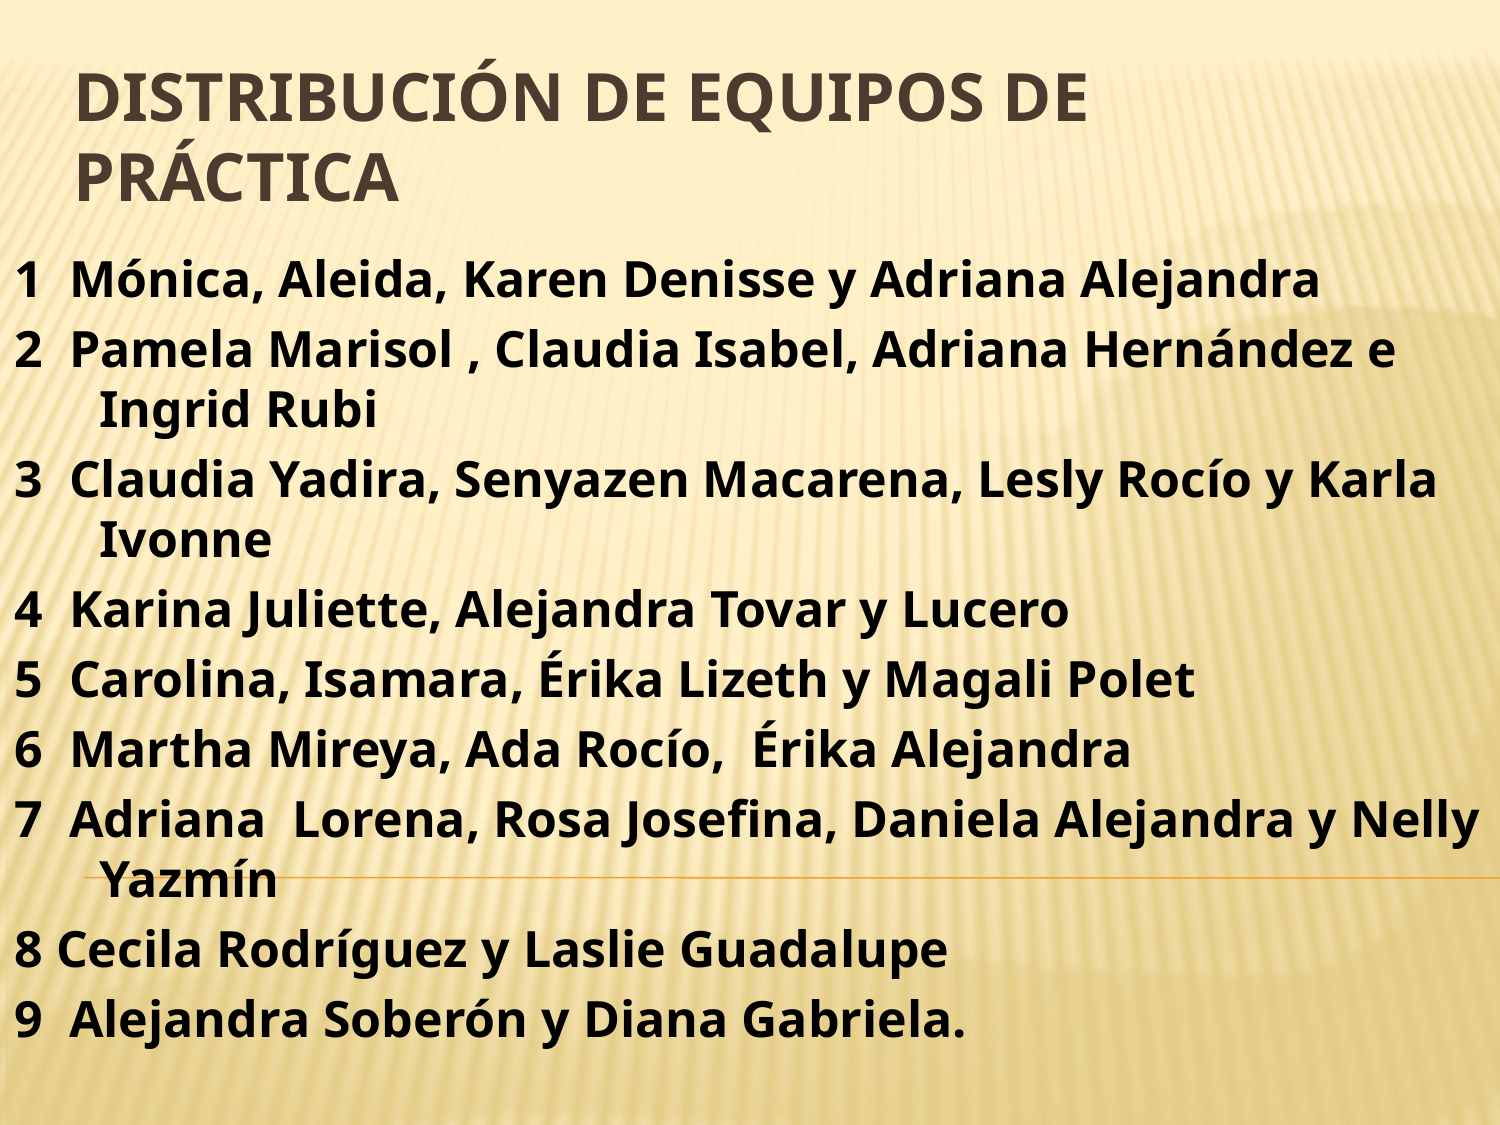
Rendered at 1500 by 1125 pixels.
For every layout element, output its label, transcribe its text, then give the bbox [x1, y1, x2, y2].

title DISTRIBUCIÓN DE EQUIPOS DE PRÁCTICA [58, 46, 1334, 288]
subtitle 1 Mónica, Aleida, Karen Denisse y Adriana Alejandra 2 Pamela Marisol , Claudia Isabel, Adriana Hernández e Ingrid Rubi 3 Claudia Yadira, Senyazen Macarena, Lesly Rocío y Karla Ivonne 4 Karina Juliette, Alejandra Tovar y Lucero 5 Carolina, Isamara, Érika Lizeth y Magali Polet 6 Martha Mireya, Ada Rocío, Érika Alejandra 7 Adriana Lorena, Rosa Josefina, Daniela Alejandra y Nelly Yazmín 8 Cecila Rodríguez y Laslie Guadalupe 9 Alejandra Soberón y Diana Gabriela. [0, 328, 1500, 1125]
